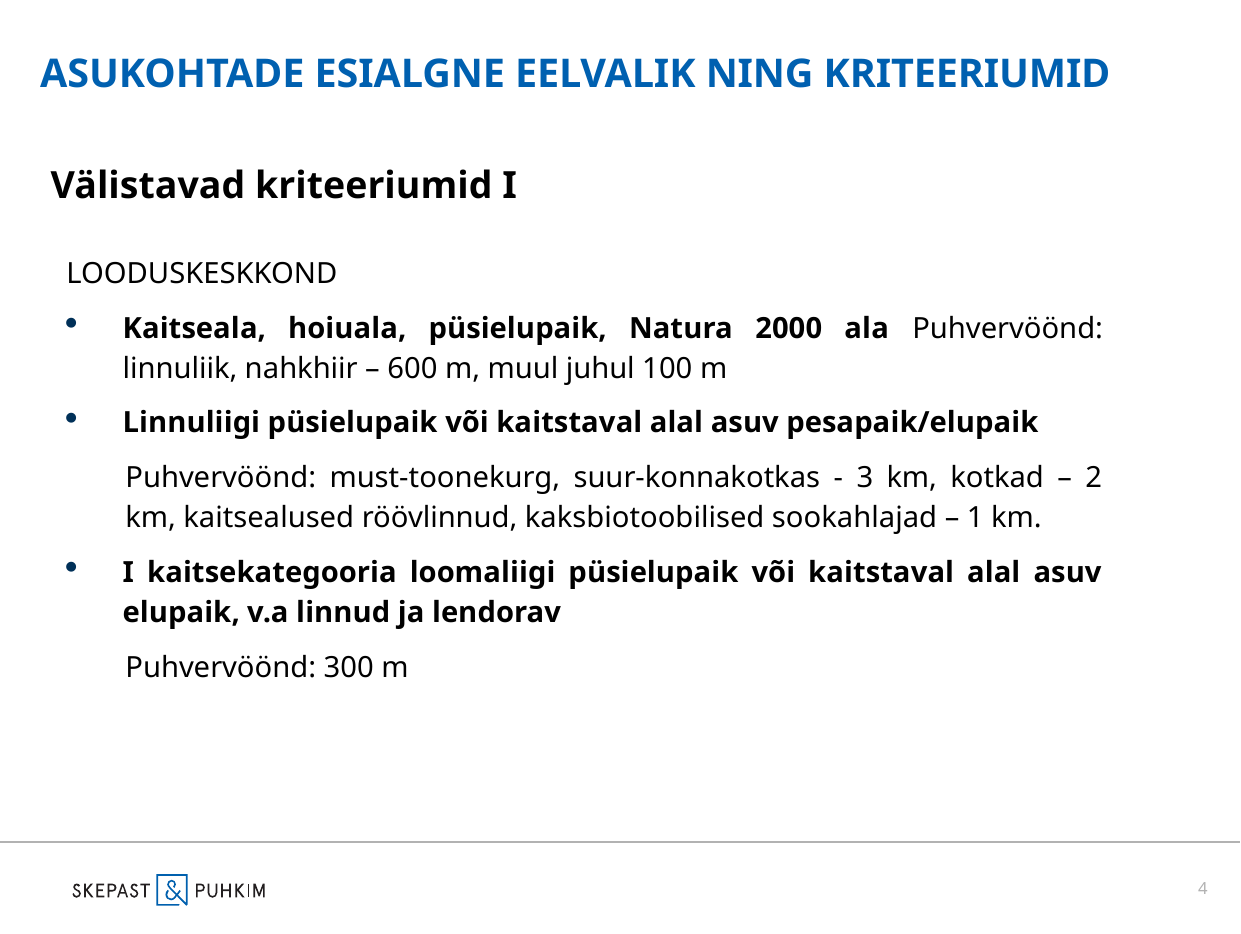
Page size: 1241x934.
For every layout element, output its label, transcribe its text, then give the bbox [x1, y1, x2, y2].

text_box Välistavad kriteeriumid I [35, 153, 738, 214]
text_box LOODUSKESKKOND Kaitseala, hoiuala, püsielupaik, Natura 2000 ala Puhvervöönd: linnuliik, nahkhiir – 600 m, muul juhul 100 m Linnuliigi püsielupaik või kaitstaval alal asuv pesapaik/elupaik Puhvervöönd: must-toonekurg, suur-konnakotkas - 3 km, kotkad – 2 km, kaitsealused röövlinnud, kaksbiotoobilised sookahlajad – 1 km. I kaitsekategooria loomaliigi püsielupaik või kaitstaval alal asuv elupaik, v.a linnud ja lendorav Puhvervöönd: 300 m [51, 241, 1118, 746]
slide_number 4 [1169, 864, 1208, 915]
title Asukohtade esialgne eelvalik ning kriteeriumid [0, 19, 1208, 117]
